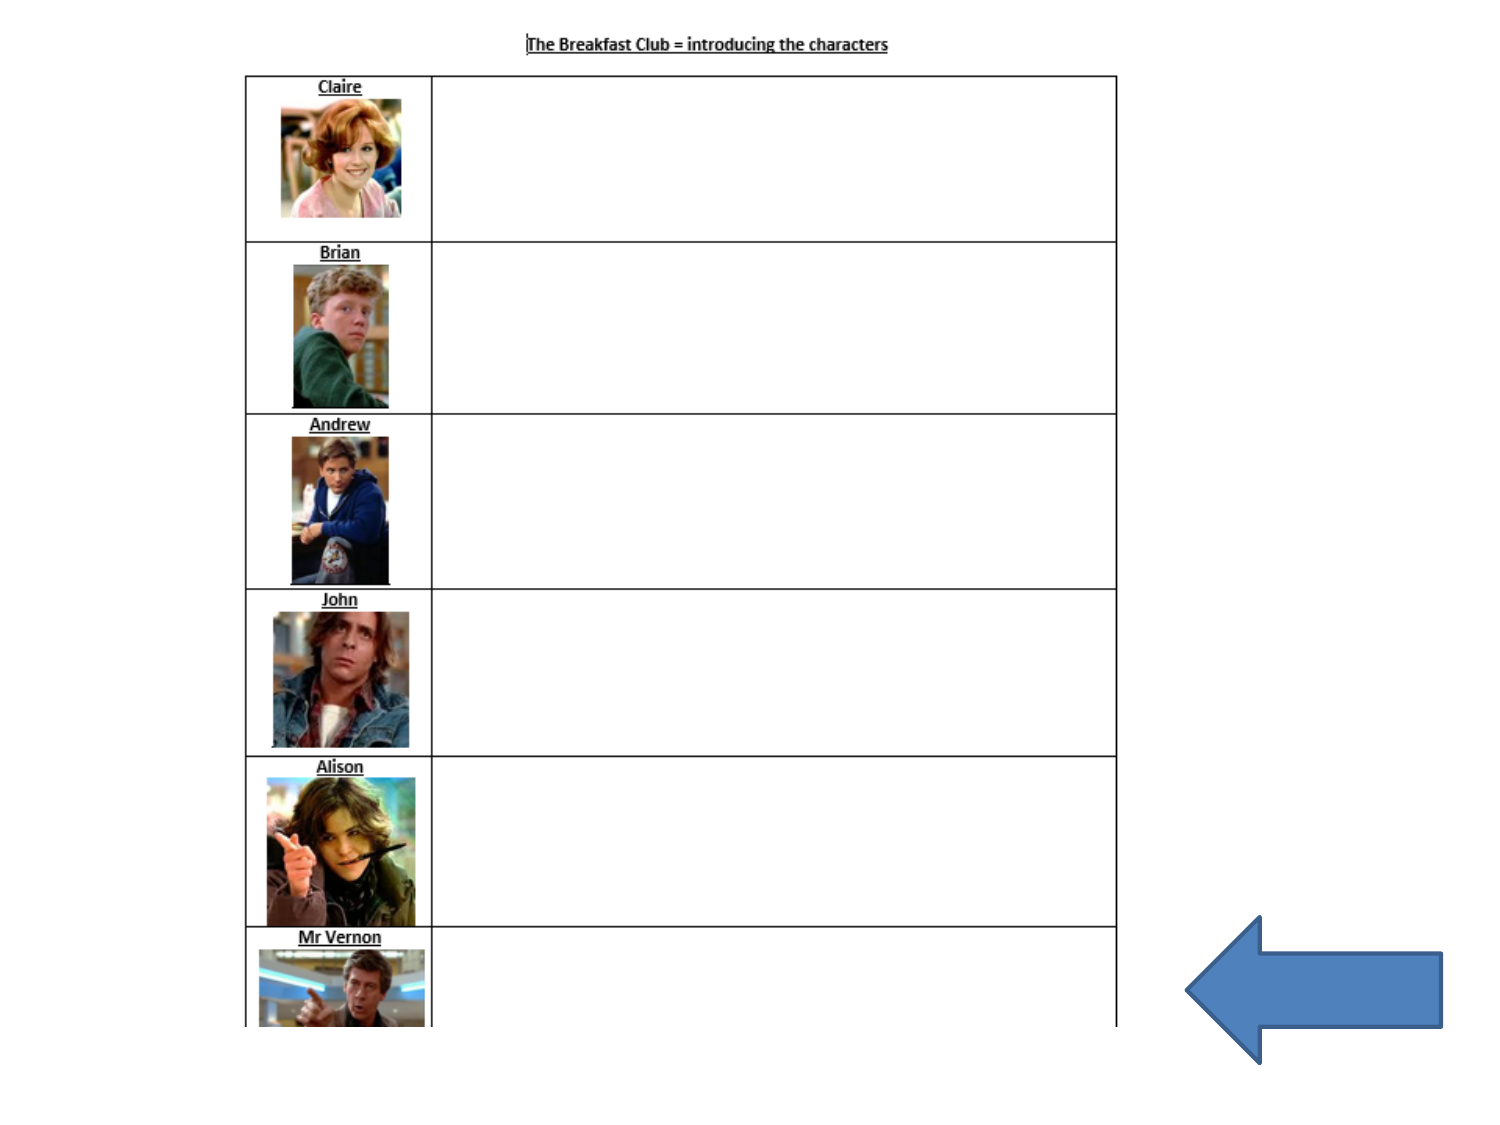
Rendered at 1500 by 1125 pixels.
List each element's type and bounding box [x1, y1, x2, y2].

text_box [1184, 915, 1444, 1066]
picture [231, 21, 1156, 1027]
